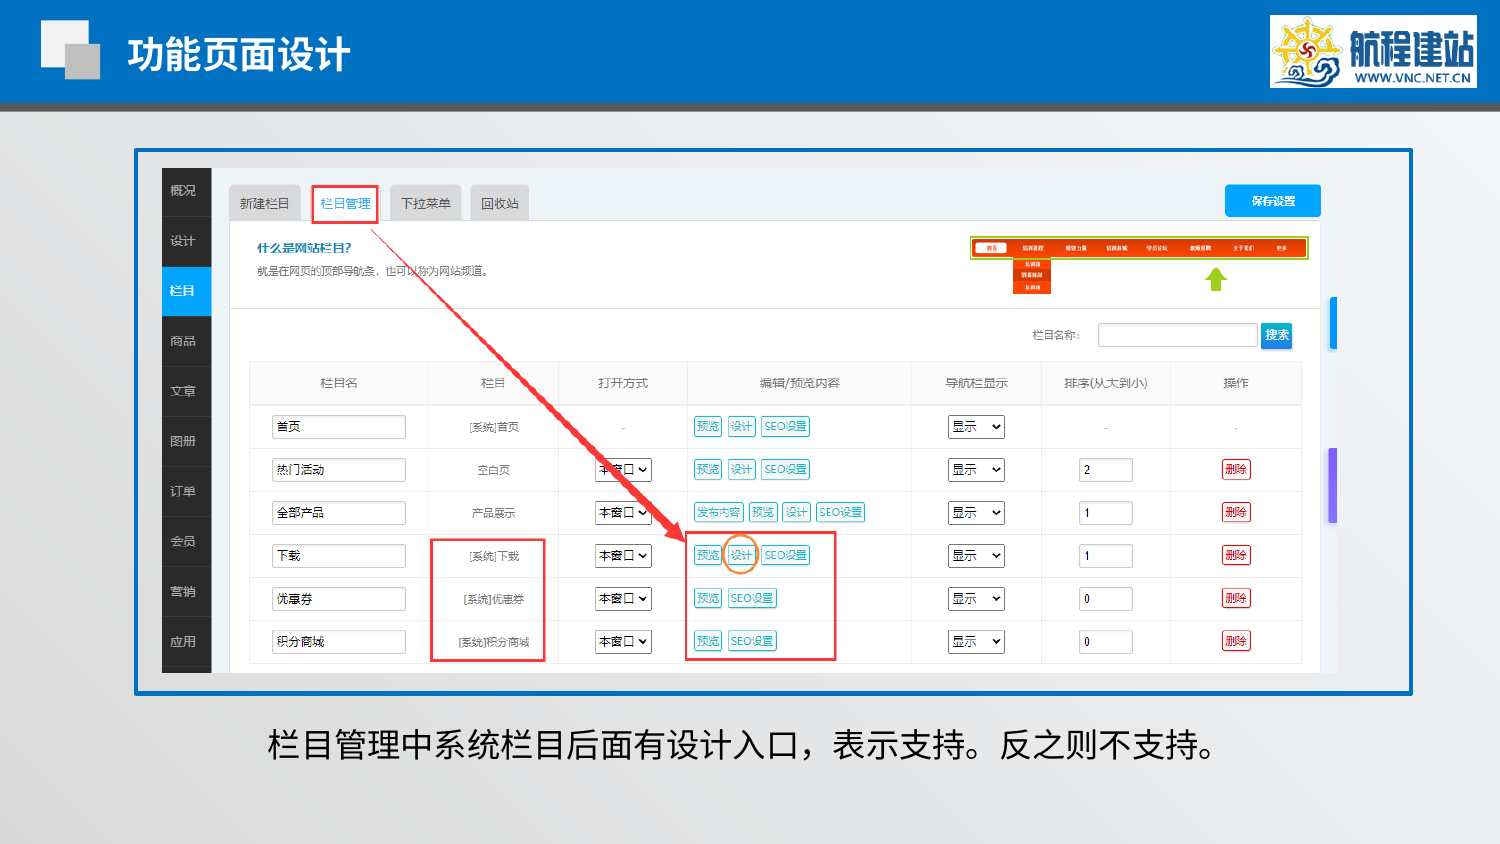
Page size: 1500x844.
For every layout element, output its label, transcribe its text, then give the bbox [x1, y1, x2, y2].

text_box [63, 42, 102, 81]
text_box 栏目管理中系统栏目后面有设计入口，表示支持。反之则不支持。 [162, 716, 1337, 771]
text_box [0, 101, 1500, 114]
text_box [134, 148, 1413, 696]
text_box [39, 18, 91, 69]
text_box 功能页面设计 [112, 23, 491, 84]
picture [162, 168, 1337, 673]
text_box [0, 0, 1500, 101]
picture [1270, 14, 1477, 88]
